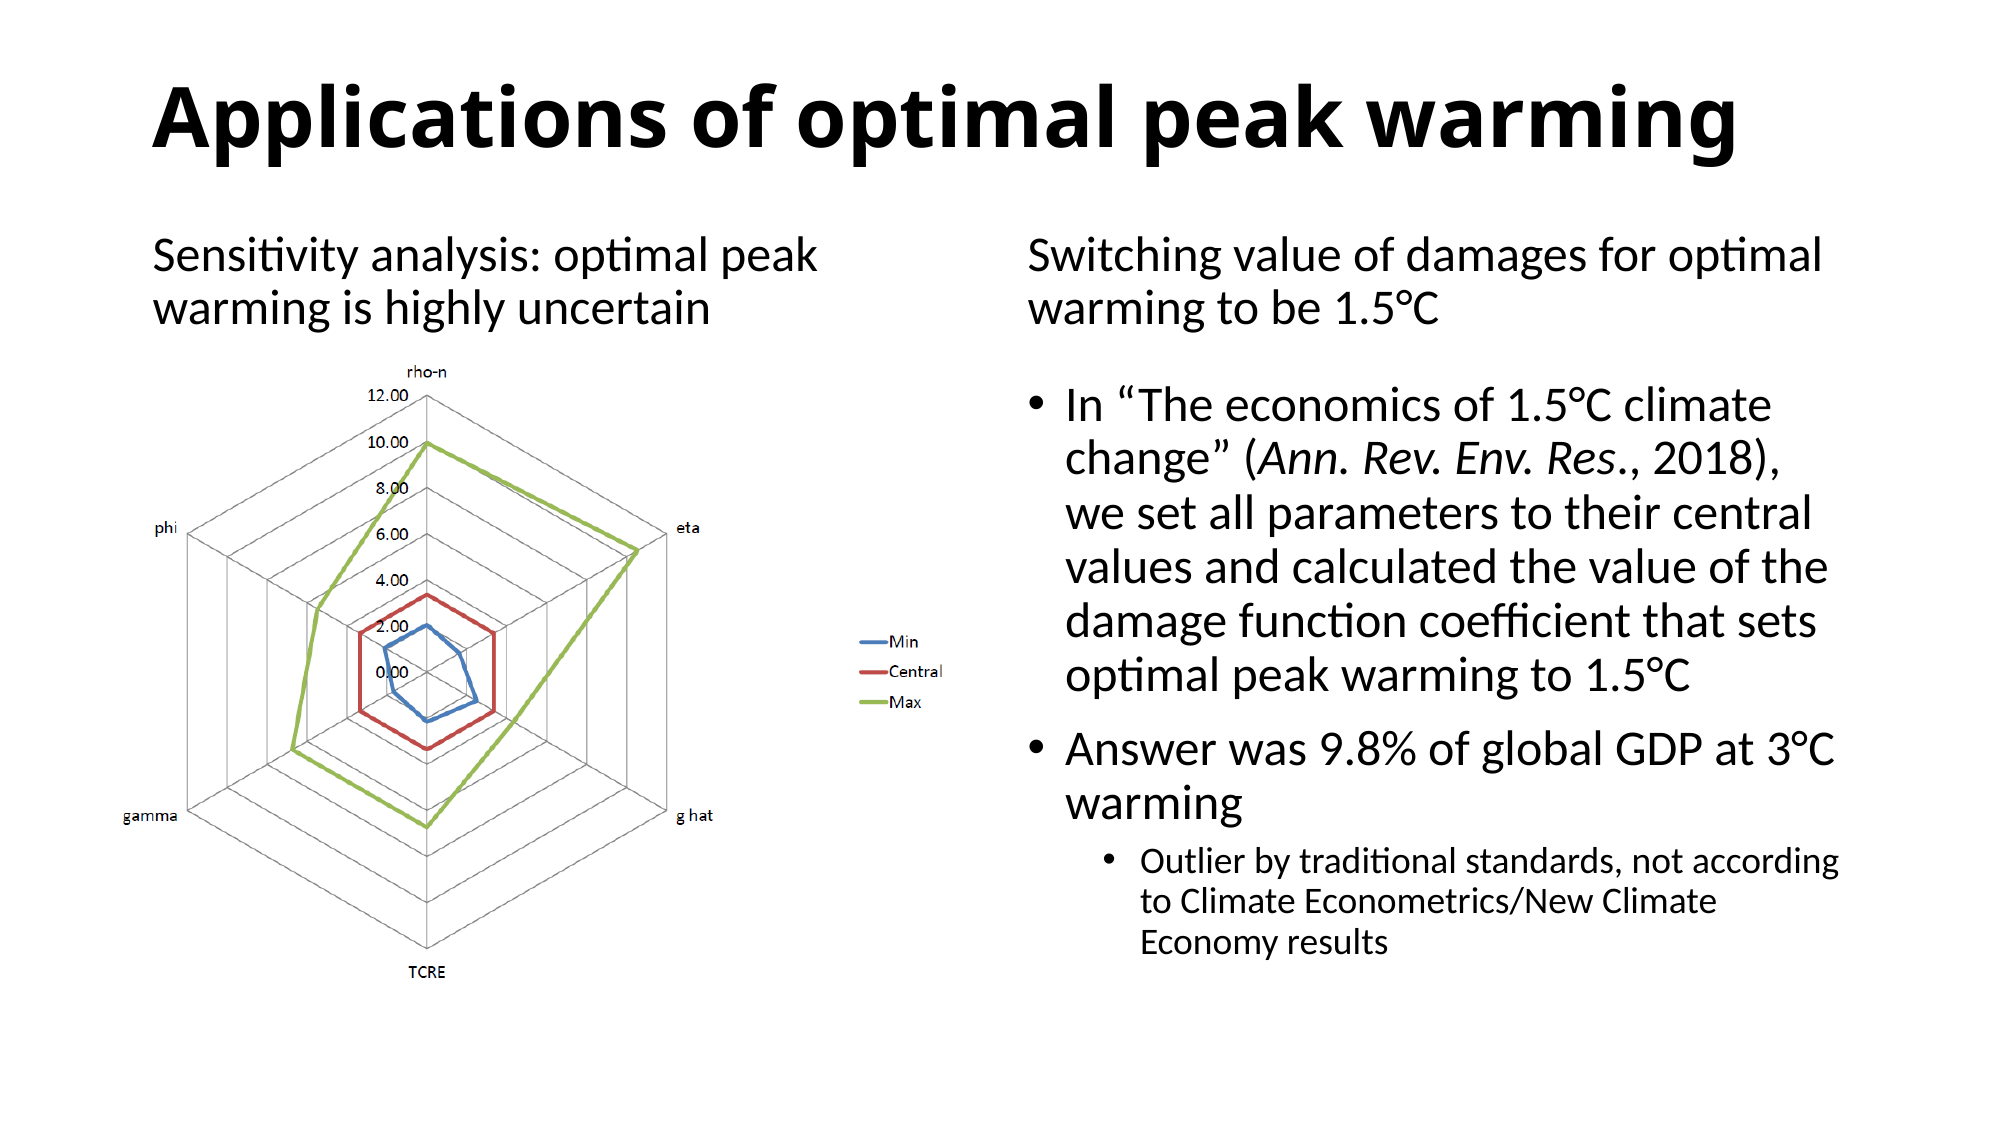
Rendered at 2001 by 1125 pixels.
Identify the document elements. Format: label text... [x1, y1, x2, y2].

list Switching value of damages for optimal warming to be 1.5°C [1012, 208, 1863, 344]
list Sensitivity analysis: optimal peak warming is highly uncertain [137, 208, 984, 344]
title Applications of optimal peak warming [137, 59, 1863, 182]
list In “The economics of 1.5°C climate change” (Ann. Rev. Env. Res., 2018), we set all parameters to their central values and calculated the value of the damage function coefficient that sets optimal peak warming to 1.5°C Answer was 9.8% of global GDP at 3°C warming Outlier by traditional standards, not according to Climate Econometrics/New Climate Economy results [1012, 370, 1863, 1016]
picture [84, 343, 970, 992]
